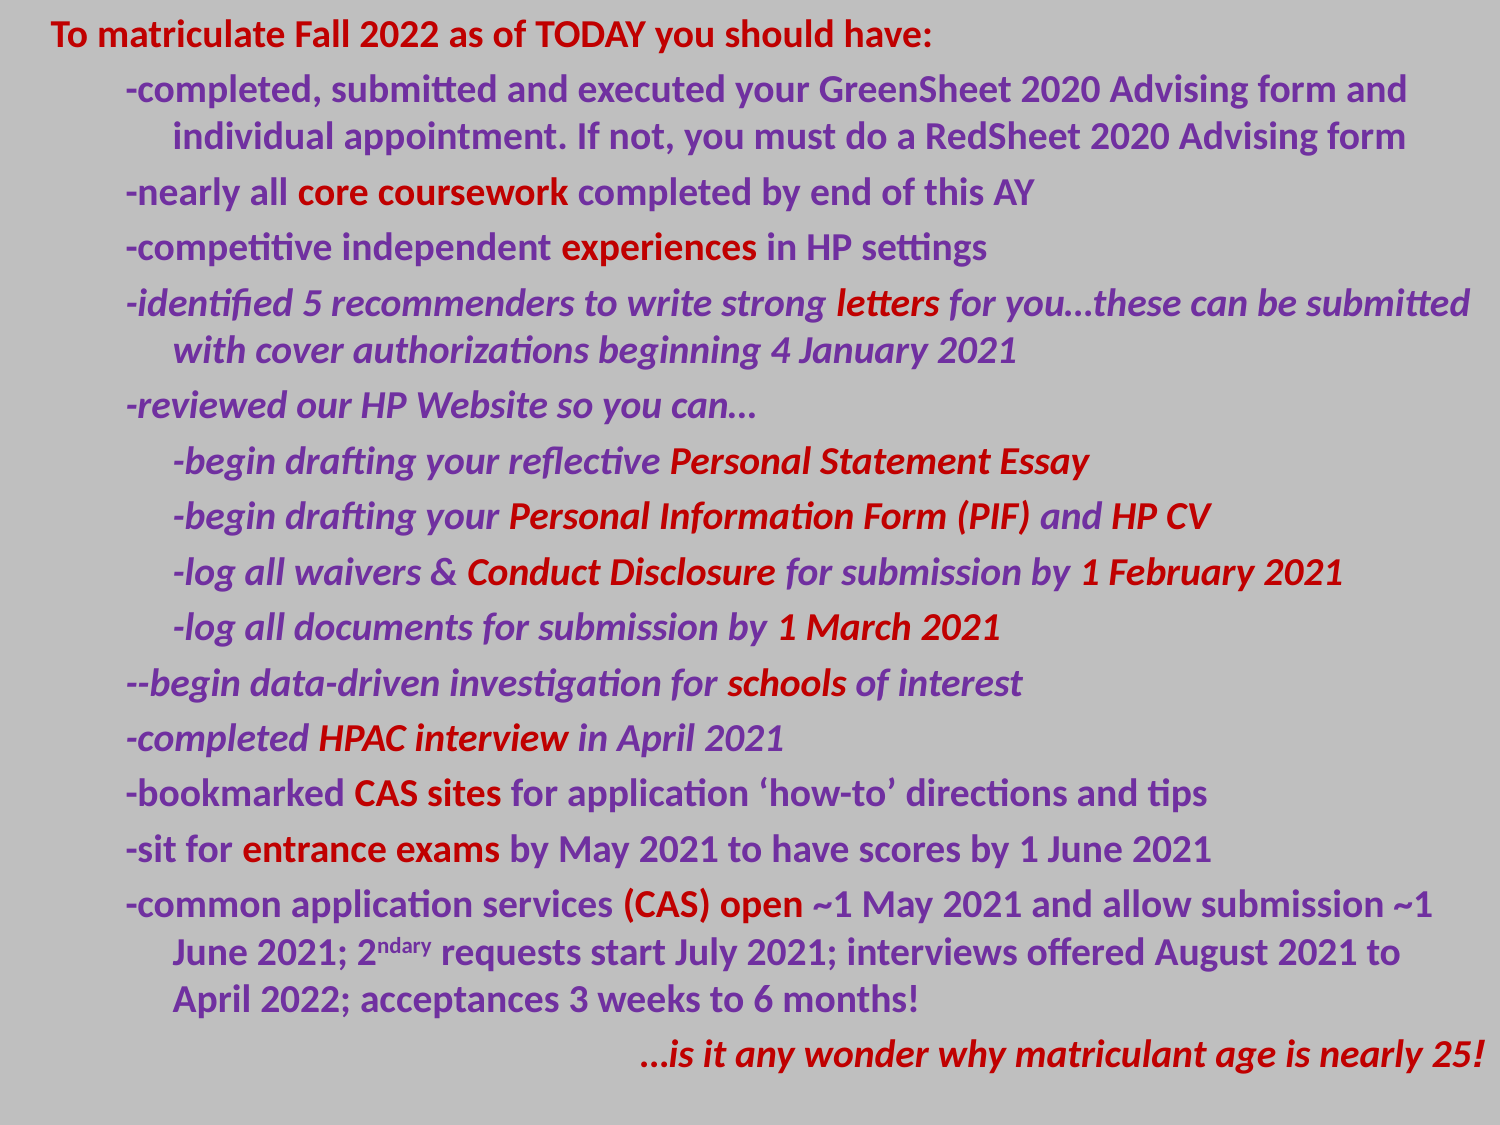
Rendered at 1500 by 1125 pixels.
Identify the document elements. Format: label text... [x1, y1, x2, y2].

text_box To matriculate Fall 2022 as of TODAY you should have: -completed, submitted and executed your GreenSheet 2020 Advising form and individual appointment. If not, you must do a RedSheet 2020 Advising form -nearly all core coursework completed by end of this AY -competitive independent experiences in HP settings -identified 5 recommenders to write strong letters for you…these can be submitted with cover authorizations beginning 4 January 2021 -reviewed our HP Website so you can… -begin drafting your reflective Personal Statement Essay -begin drafting your Personal Information Form (PIF) and HP CV -log all waivers & Conduct Disclosure for submission by 1 February 2021 -log all documents for submission by 1 March 2021 --begin data-driven investigation for schools of interest -completed HPAC interview in April 2021 -bookmarked CAS sites for application ‘how-to’ directions and tips -sit for entrance exams by May 2021 to have scores by 1 June 2021 -common application services (CAS) open ~1 May 2021 and allow submission ~1 June 2021; 2ndary requests start July 2021; interviews offered August 2021 to April 2022; acceptances 3 weeks to 6 months! …is it any wonder why matriculant age is nearly 25! [35, 0, 1500, 1026]
